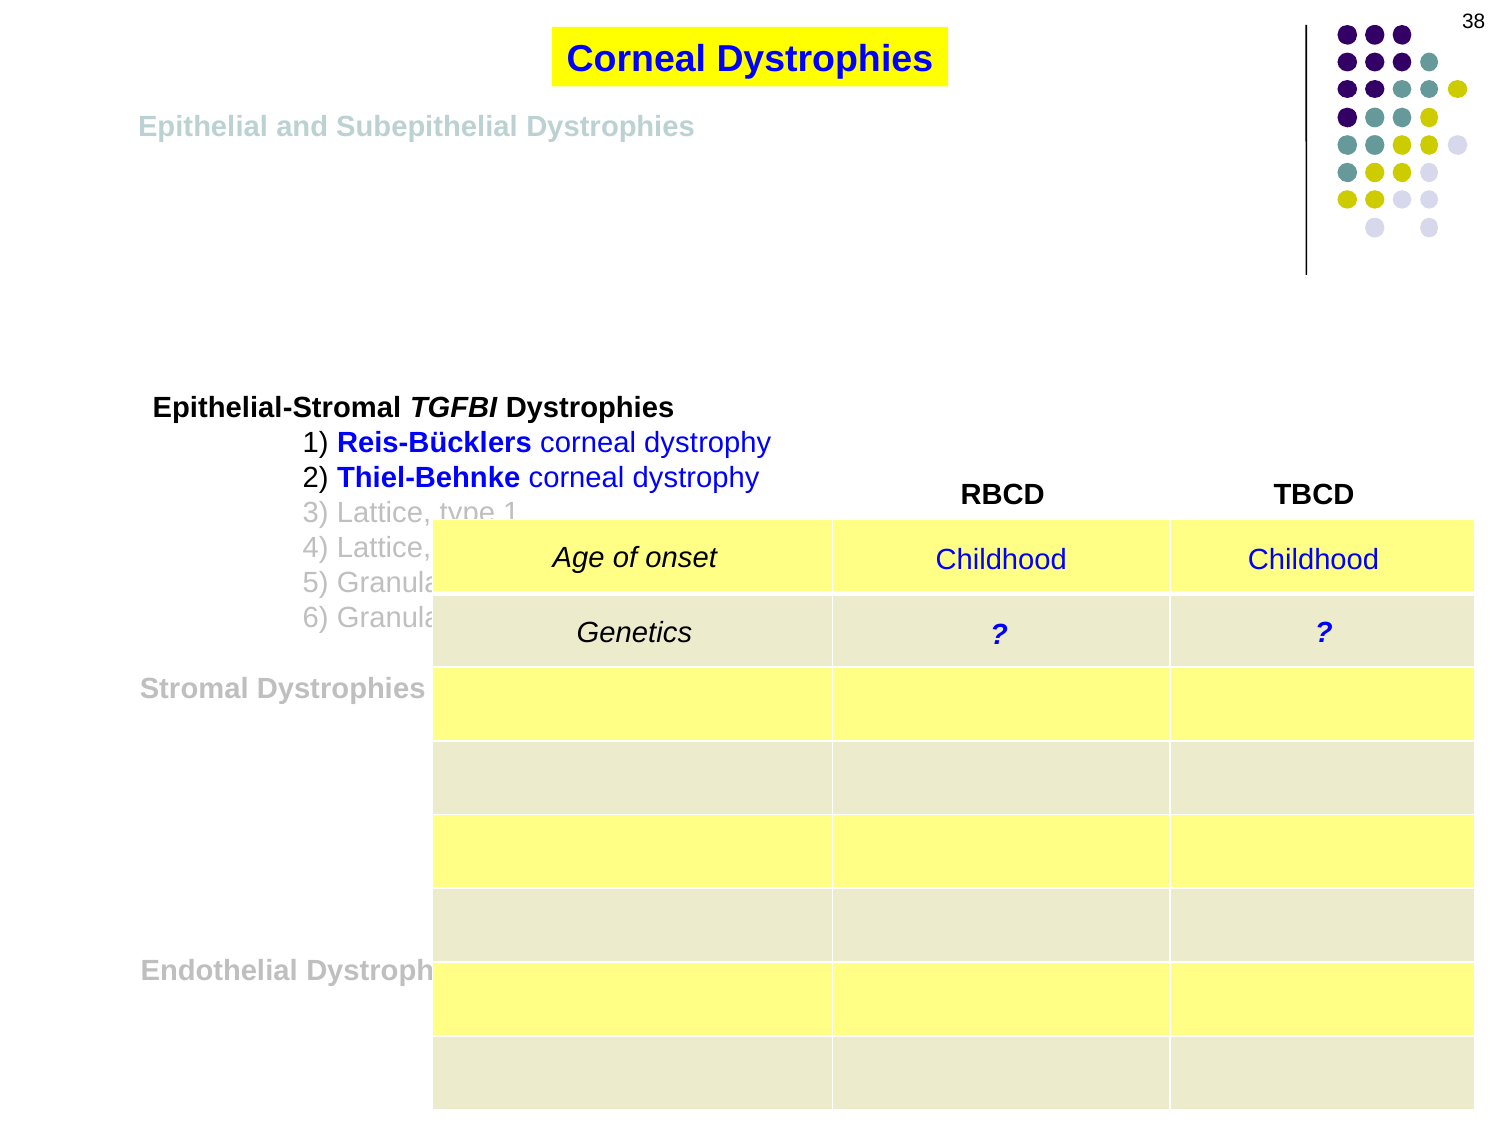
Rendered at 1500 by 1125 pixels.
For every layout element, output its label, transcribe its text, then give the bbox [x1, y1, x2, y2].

table_cell [1171, 668, 1474, 740]
table_cell [433, 963, 832, 1035]
text_box Stromal Dystrophies [124, 662, 432, 713]
text_box RBCD [945, 468, 1060, 519]
text_box Epithelial and Subepithelial Dystrophies [123, 99, 711, 150]
table_cell [833, 963, 1169, 1035]
text_box ? [1300, 606, 1348, 656]
table_cell [433, 1037, 832, 1109]
table_header [833, 520, 1169, 591]
table_header [1171, 520, 1474, 591]
text_box Age of onset [537, 531, 733, 582]
table_cell [1171, 742, 1474, 814]
table_cell [433, 668, 832, 740]
table_cell [833, 1037, 1169, 1109]
text_box Epithelial-Stromal TGFBI Dystrophies 1) Reis-Bücklers corneal dystrophy 2) Thiel-Behnke corneal dystrophy 3) Lattice, type 1 4) Lattice, variant types (III, IIIA, I/IIIA, IV) 5) Granular type 1 6) Granular type 2 (Avellino dystrophy) [138, 380, 857, 641]
table_cell [833, 889, 1169, 961]
table_cell [1171, 963, 1474, 1035]
text_box Genetics [561, 606, 708, 657]
text_box TBCD [1258, 468, 1370, 519]
text_box Childhood [1233, 533, 1395, 583]
table_cell [1171, 1037, 1474, 1109]
table_cell [833, 596, 1169, 666]
table_cell [1171, 889, 1474, 961]
table_cell [833, 668, 1169, 740]
text_box Childhood [920, 532, 1083, 583]
table_cell [1171, 596, 1474, 666]
table_cell [433, 889, 832, 961]
table_cell [433, 742, 832, 814]
table_cell [433, 596, 832, 666]
table_header [433, 520, 832, 591]
text_box ? [975, 607, 1023, 658]
table_cell [833, 815, 1169, 887]
table_cell [433, 815, 832, 887]
text_box Corneal Dystrophies [551, 26, 949, 87]
table_cell [1171, 815, 1474, 887]
table_cell [833, 742, 1169, 814]
slide_number 38 [1149, 0, 1500, 75]
text_box Endothelial Dystrophies [125, 943, 432, 994]
